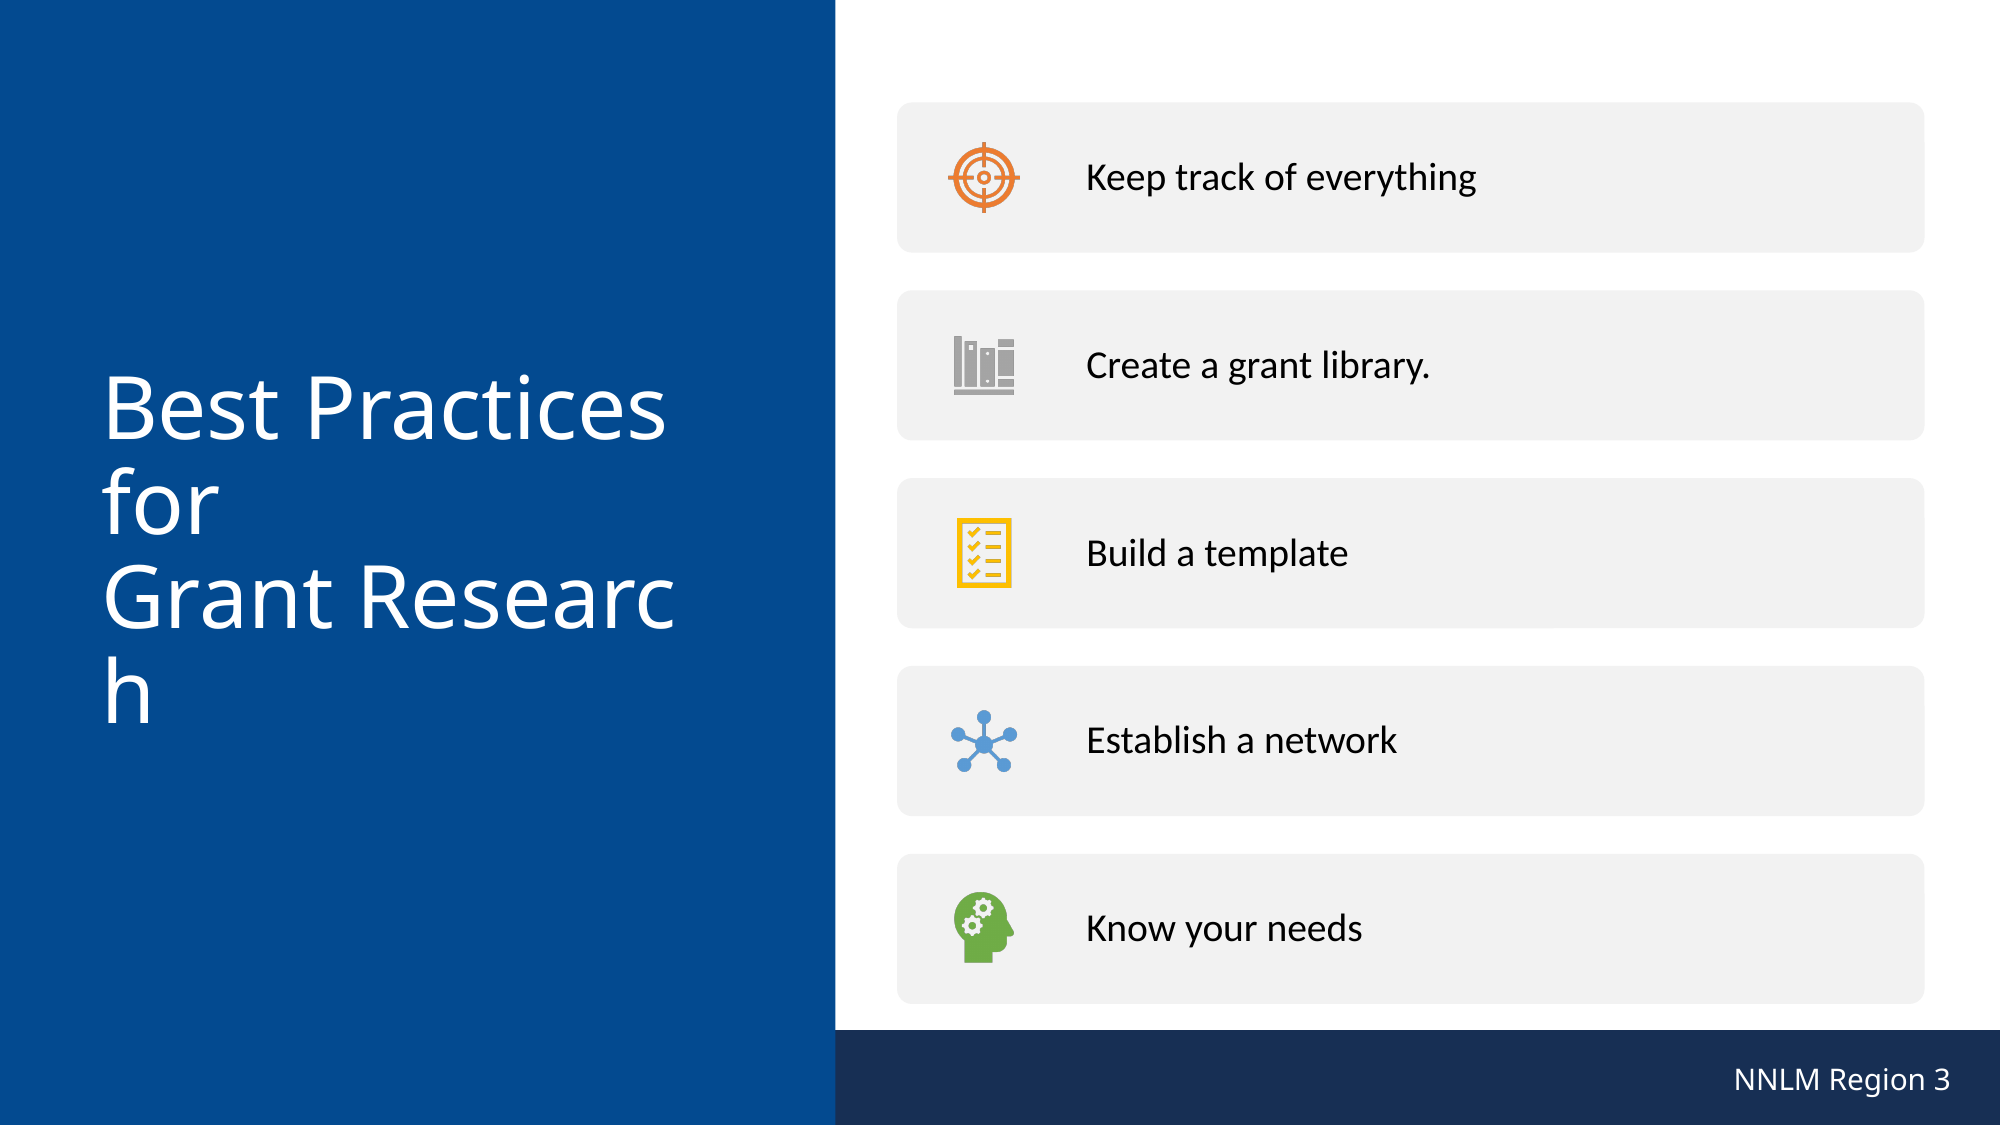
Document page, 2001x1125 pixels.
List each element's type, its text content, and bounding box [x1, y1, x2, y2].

text_box [0, 0, 836, 1125]
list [897, 101, 1925, 1005]
title Best Practices for Grant Research [86, 101, 711, 1005]
